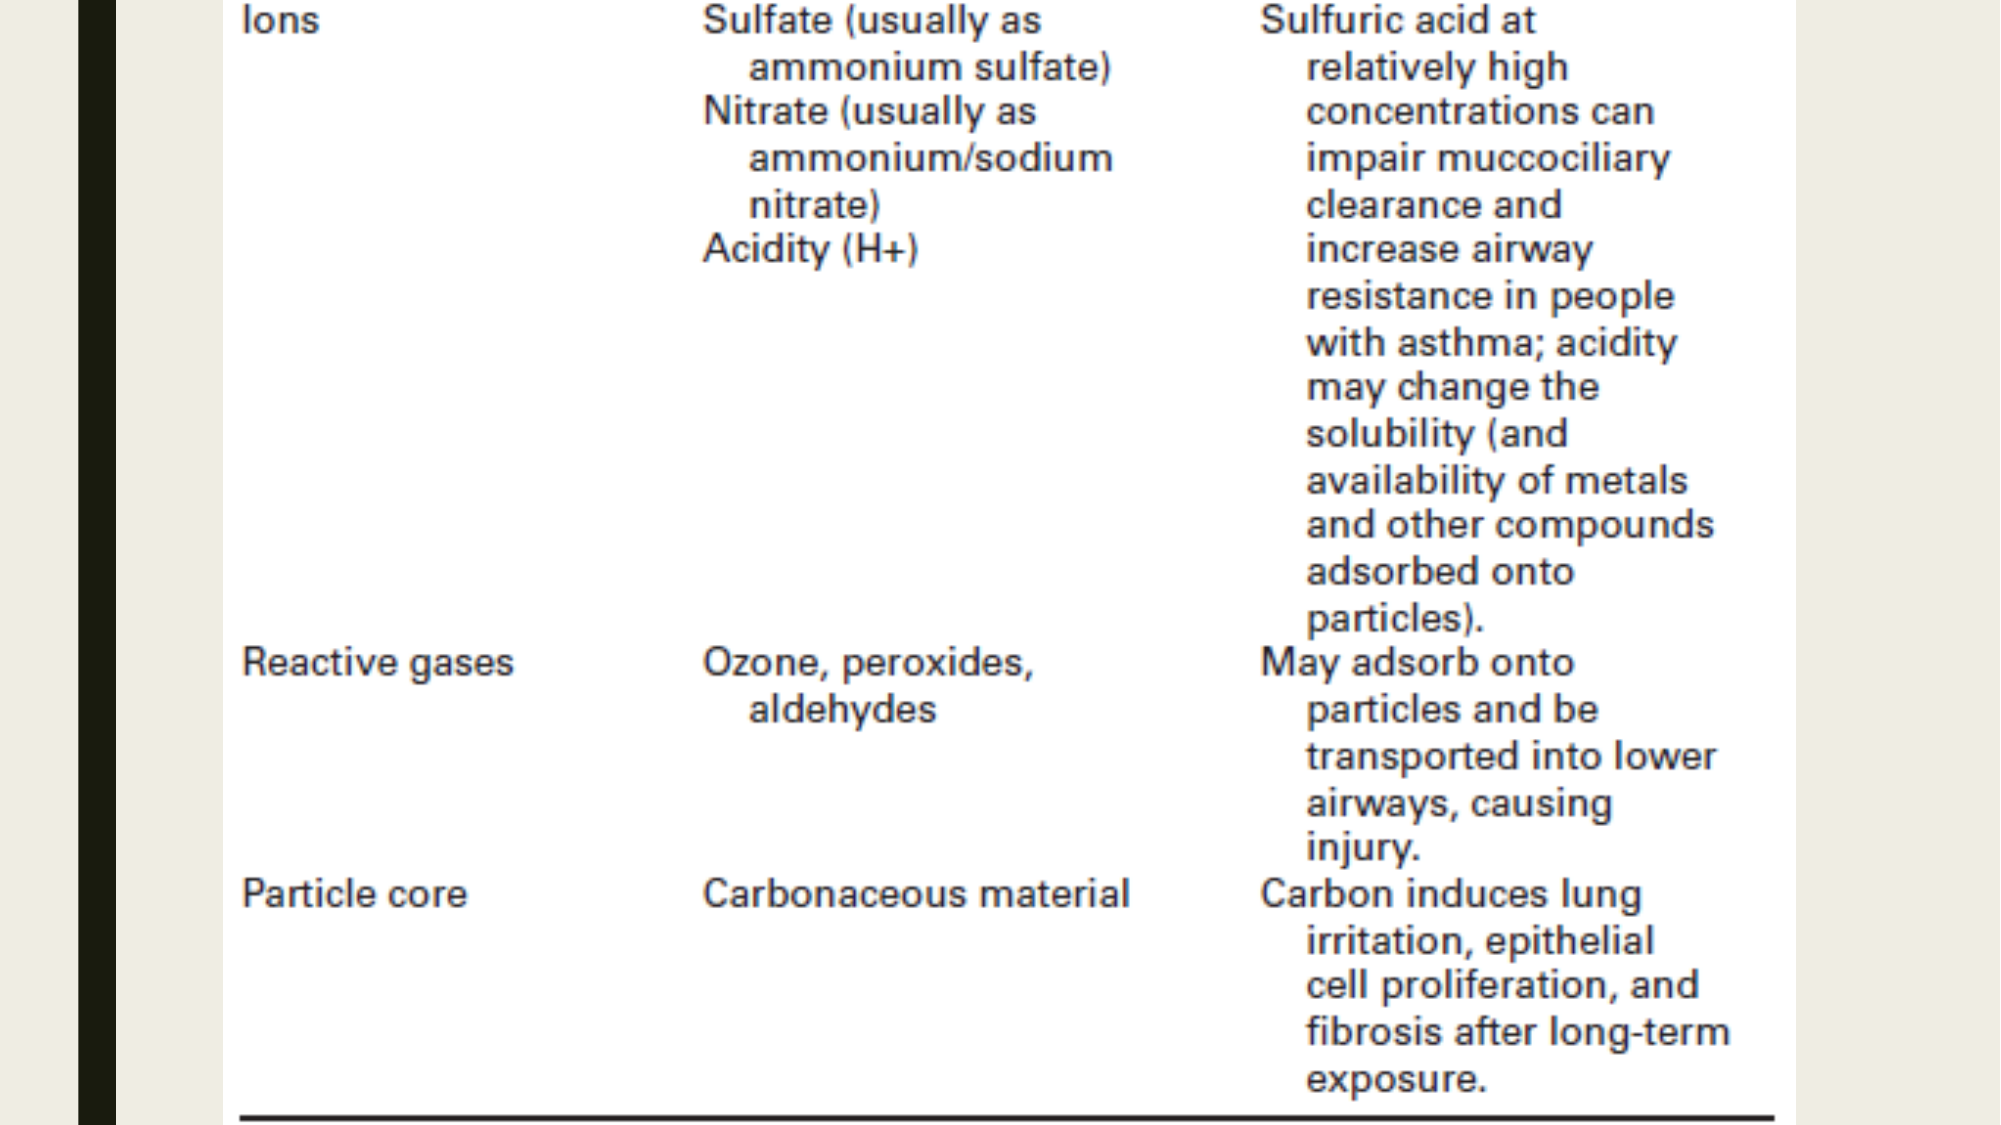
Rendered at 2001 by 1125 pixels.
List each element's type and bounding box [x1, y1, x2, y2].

list [223, 0, 1796, 1125]
